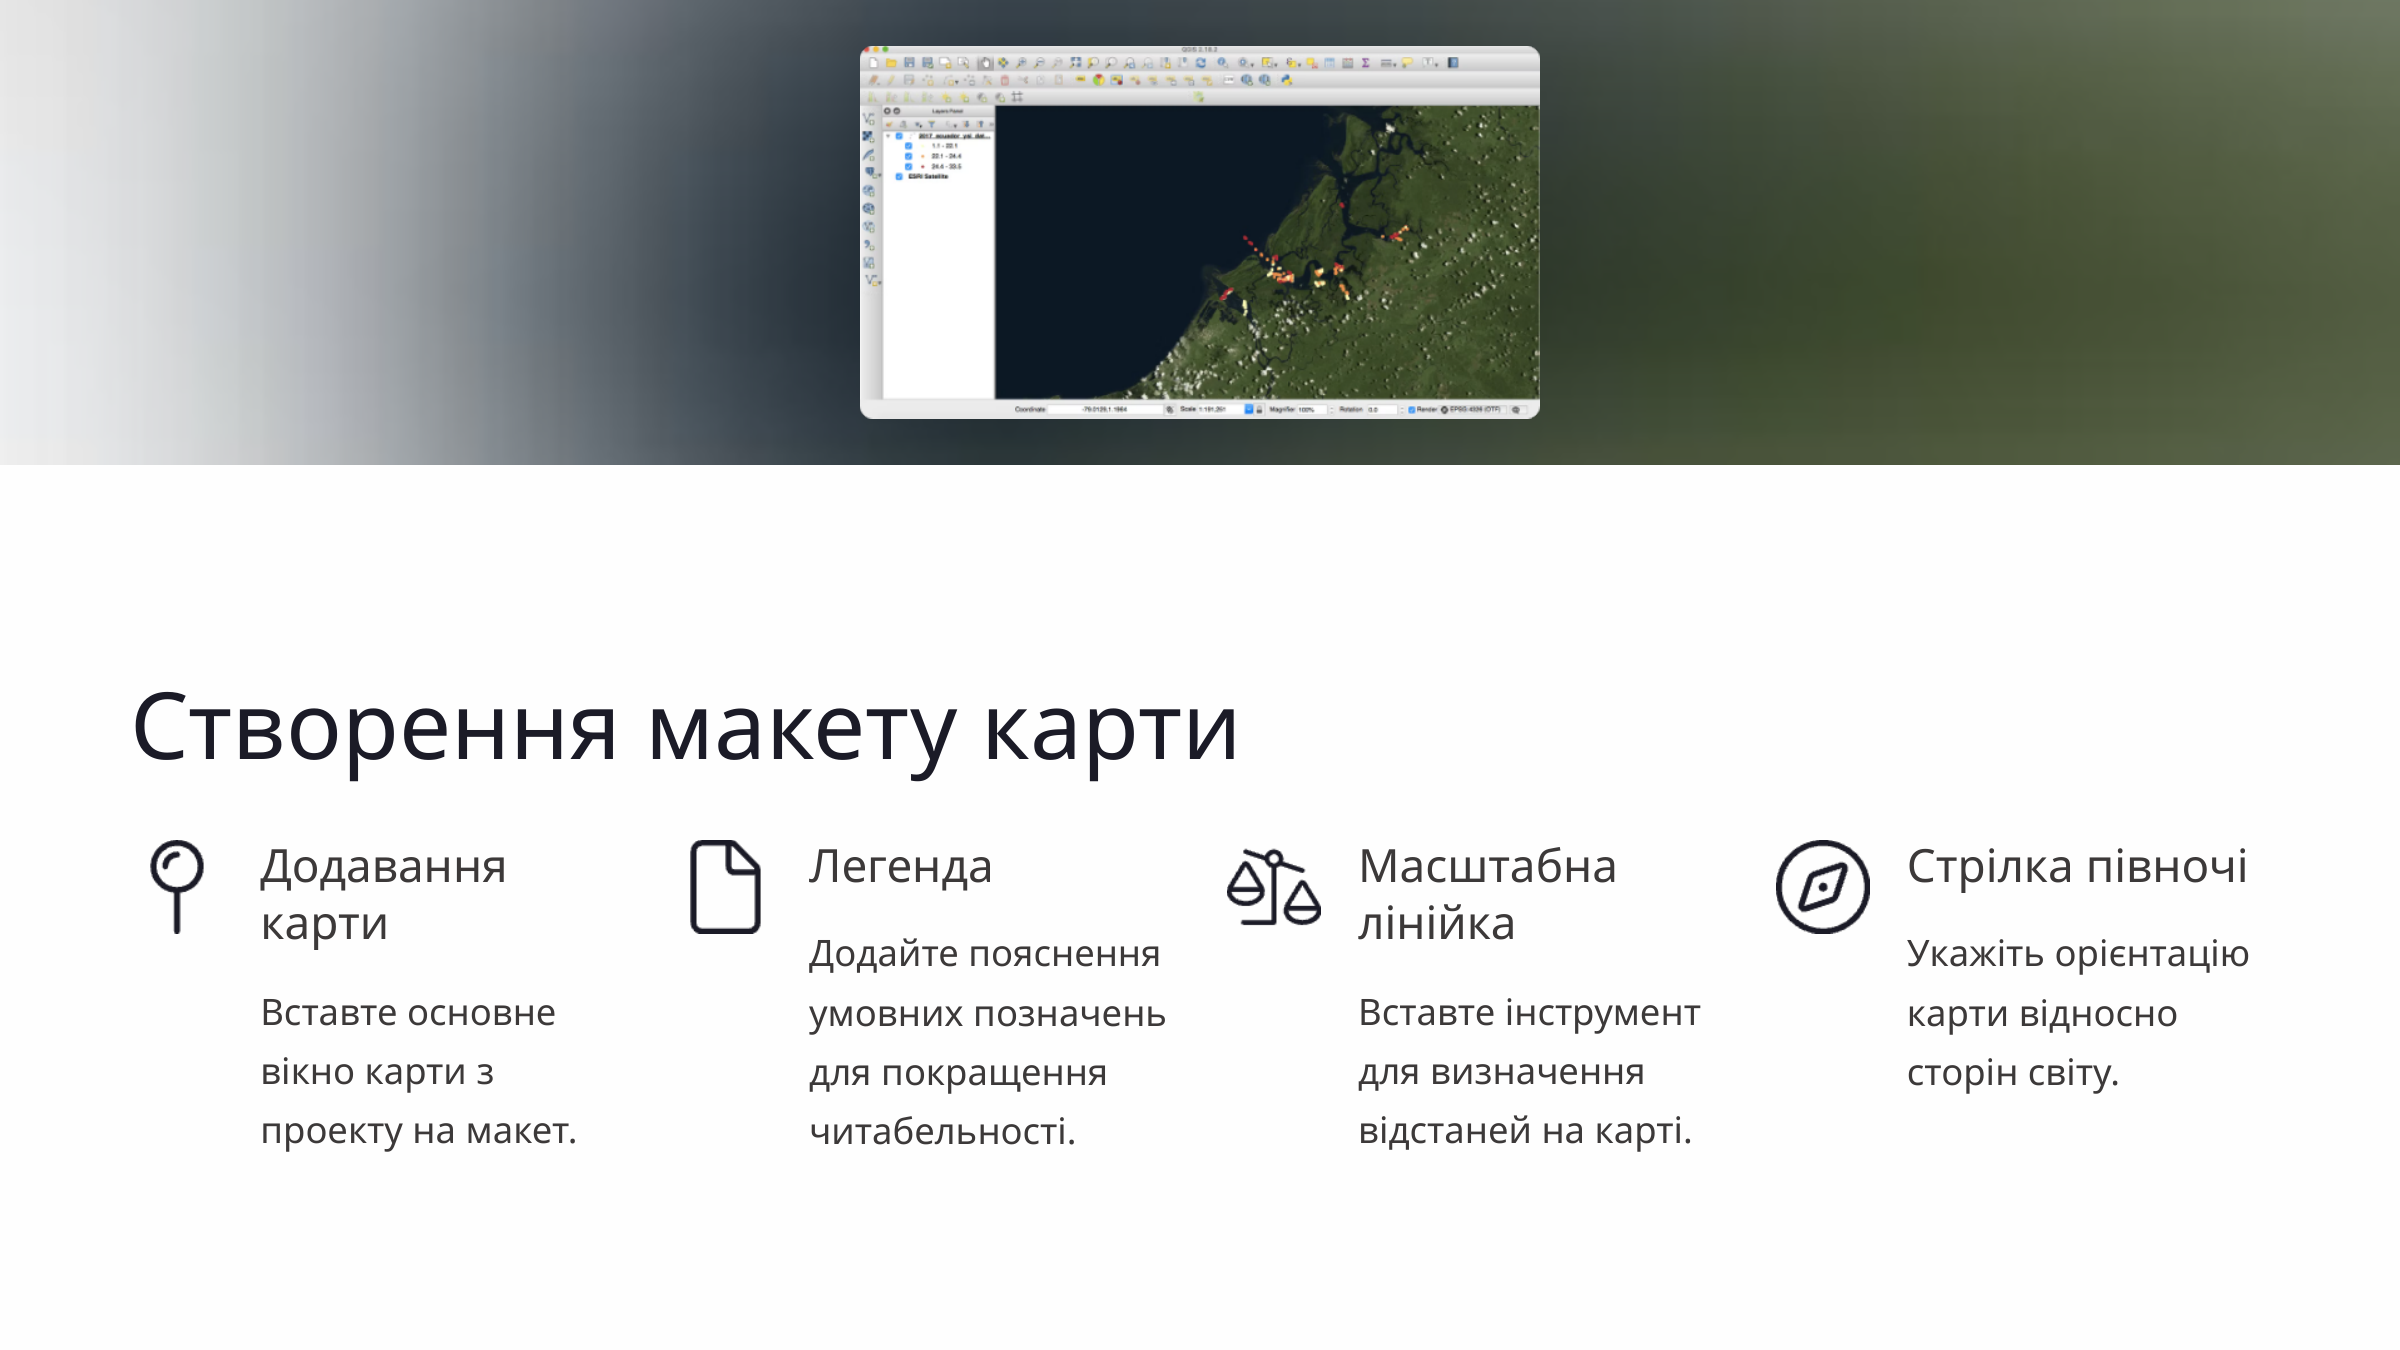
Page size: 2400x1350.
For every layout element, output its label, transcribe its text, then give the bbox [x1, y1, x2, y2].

text_box Додайте пояснення умовних позначень для покращення читабельності. [809, 914, 1172, 1153]
picture [678, 840, 773, 934]
picture [0, 0, 2400, 466]
text_box Вставте інструмент для визначення відстаней на карті. [1358, 972, 1721, 1152]
picture [1227, 840, 1321, 934]
text_box Вставте основне вікно карти з проекту на макет. [260, 972, 624, 1152]
text_box Масштабна лінійка [1358, 834, 1721, 951]
picture [1776, 840, 1870, 934]
picture [130, 840, 224, 934]
text_box Стрілка півночі [1906, 834, 2270, 893]
text_box Створення макету карти [130, 662, 1224, 779]
text_box Легенда [809, 834, 1172, 893]
text_box Додавання карти [260, 834, 624, 951]
text_box Укажіть орієнтацію карти відносно сторін світу. [1906, 914, 2270, 1094]
